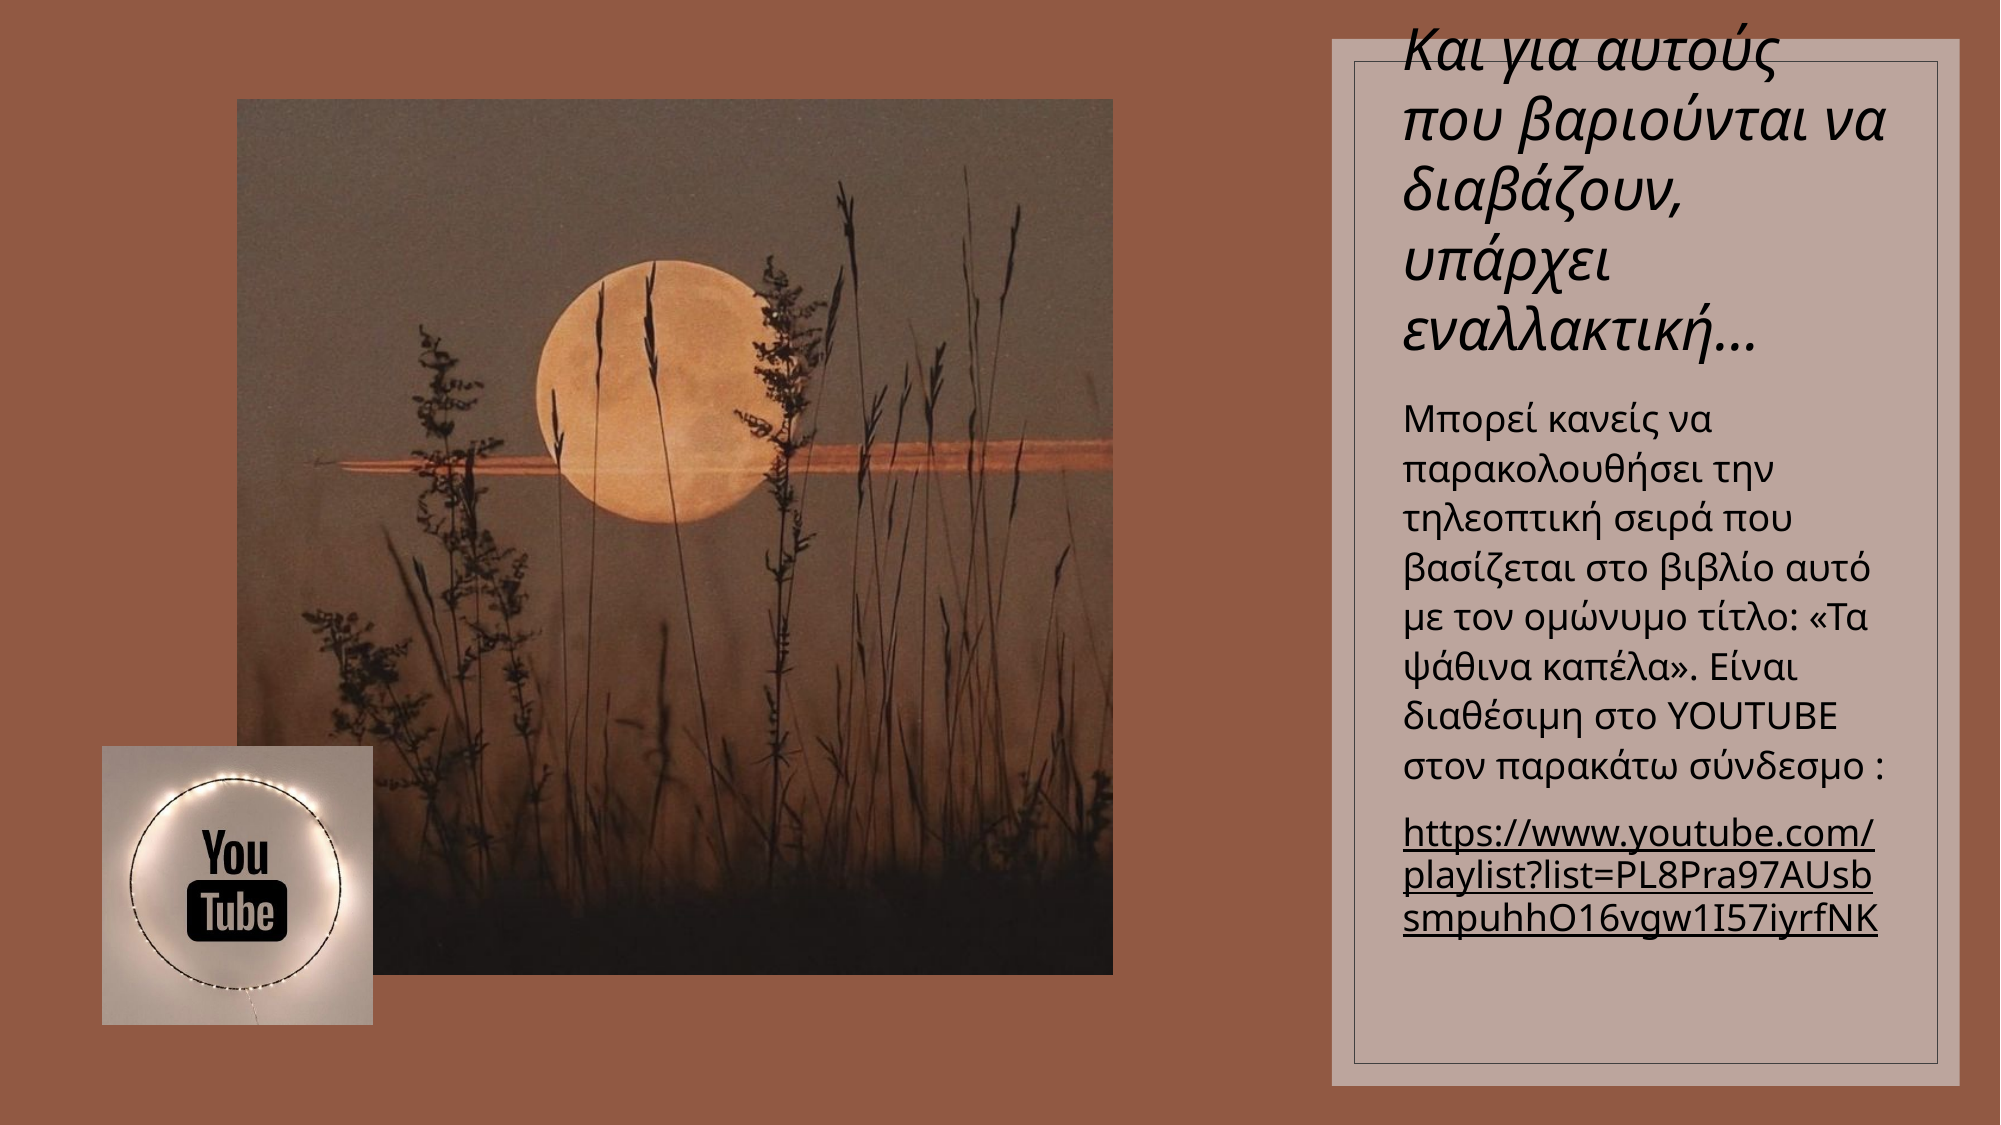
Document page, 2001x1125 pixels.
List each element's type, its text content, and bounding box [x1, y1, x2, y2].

list Μπορεί κανείς να παρακολουθήσει την τηλεοπτική σειρά που βασίζεται στο βιβλίο αυτό με τον ομώνυμο τίτλο: «Τα ψάθινα καπέλα». Είναι διαθέσιμη στο YOUTUBE στον παρακάτω σύνδεσμο : https://www.youtube.com/playlist?list=PL8Pra97AUsbsmpuhhO16vgw1I57iyrfNK [1387, 383, 1907, 975]
title Και για αυτούς που βαριούνται να διαβάζουν, υπάρχει εναλλακτική… [1387, 99, 1907, 370]
picture [102, 746, 373, 1025]
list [237, 99, 1113, 975]
